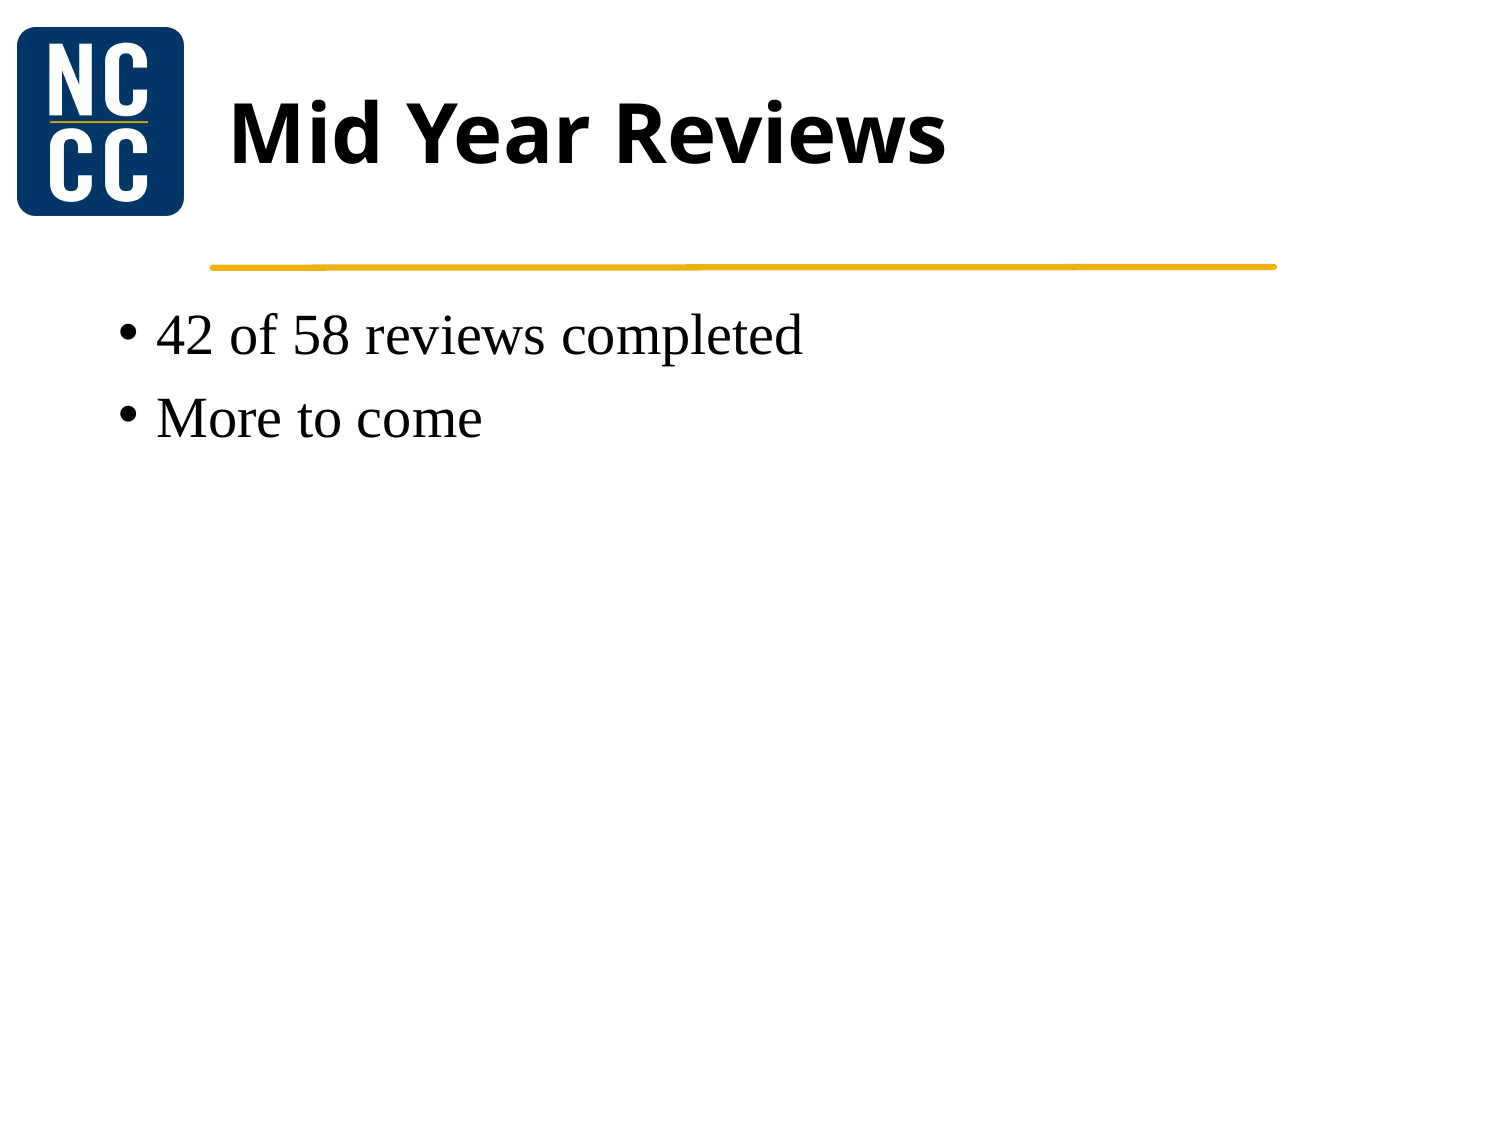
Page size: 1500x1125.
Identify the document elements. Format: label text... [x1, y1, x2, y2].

list 42 of 58 reviews completed More to come [103, 288, 1397, 1066]
picture [17, 27, 184, 216]
title Mid Year Reviews [212, 27, 1421, 246]
